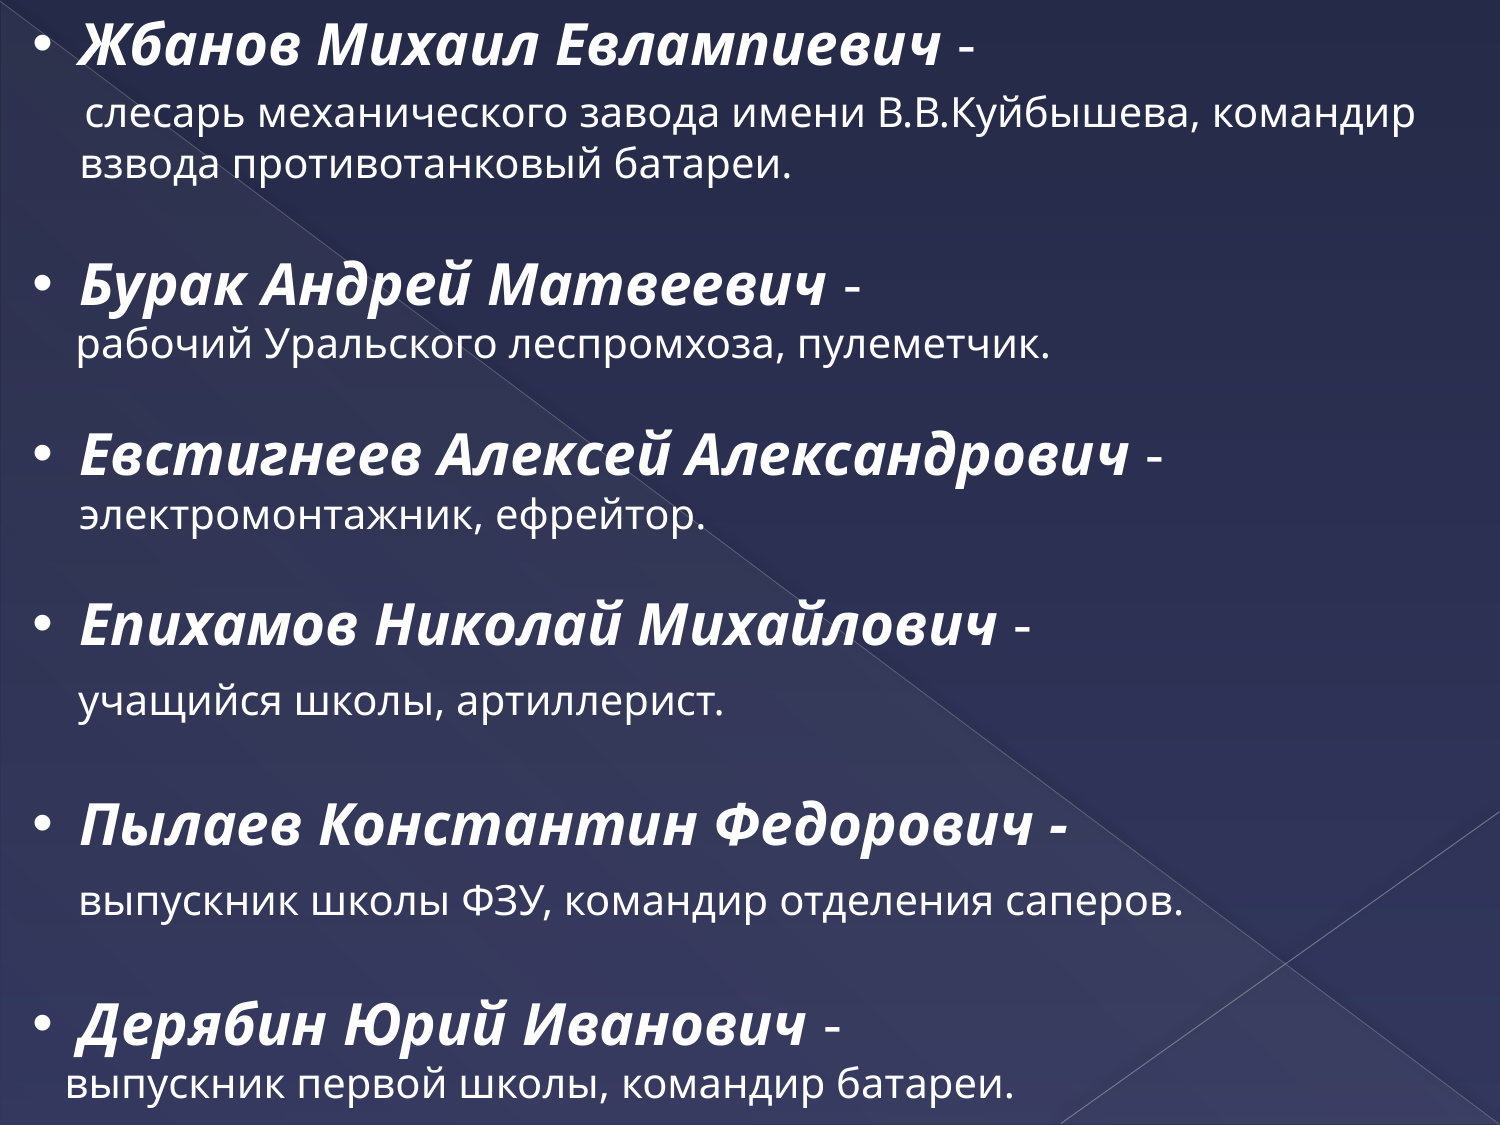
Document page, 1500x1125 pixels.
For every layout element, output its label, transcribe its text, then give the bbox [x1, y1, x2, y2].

text_box Жбанов Михаил Евлампиевич - слесарь механического завода имени В.В.Куйбышева, командир взвода противотанковый батареи. Бурак Андрей Матвеевич - рабочий Уральского леспромхоза, пулеметчик. Евстигнеев Алексей Александрович -электромонтажник, ефрейтор. Епихамов Николай Михайлович - учащийся школы, артиллерист. Пылаев Константин Федорович - выпускник школы ФЗУ, командир отделения саперов. Дерябин Юрий Иванович - выпускник первой школы, командир батареи. [17, 0, 1459, 1125]
